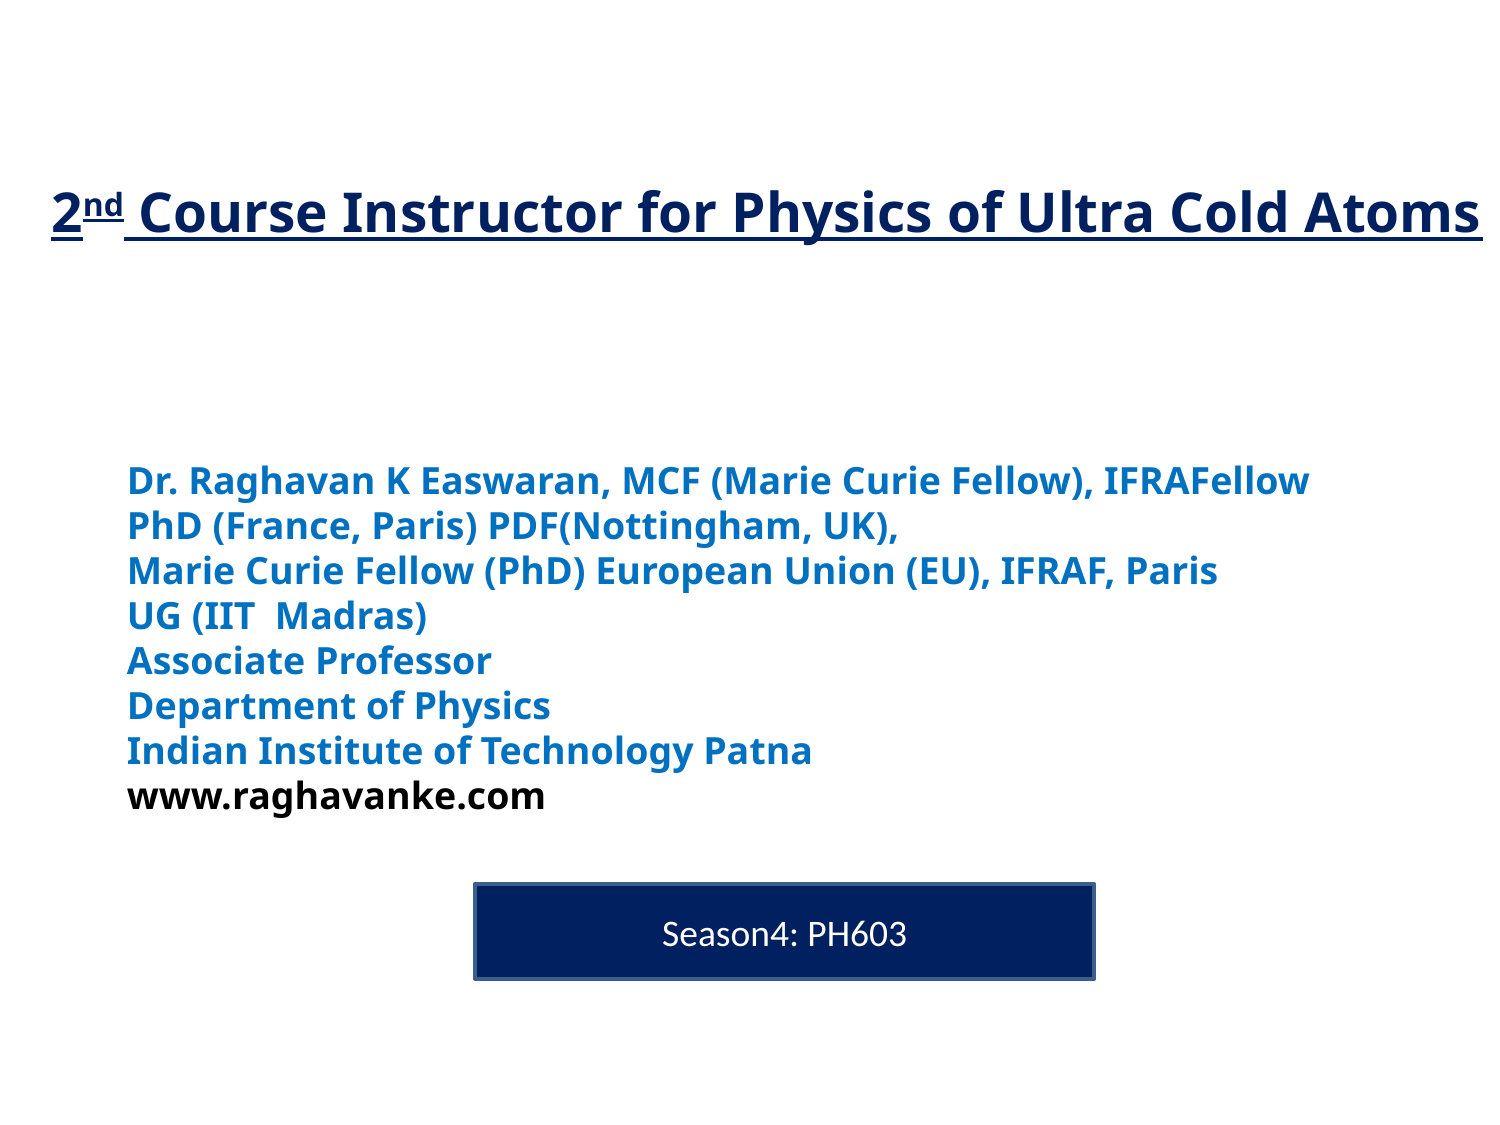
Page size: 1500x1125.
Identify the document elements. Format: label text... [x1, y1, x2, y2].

text_box Dr. Raghavan K Easwaran, MCF (Marie Curie Fellow), IFRAFellow PhD (France, Paris) PDF(Nottingham, UK), Marie Curie Fellow (PhD) European Union (EU), IFRAF, Paris UG (IIT Madras) Associate Professor Department of Physics Indian Institute of Technology Patna www.raghavanke.com [112, 450, 1327, 859]
title 2nd Course Instructor for Physics of Ultra Cold Atoms [34, 140, 1500, 282]
text_box Season4: PH603 [473, 882, 1096, 981]
